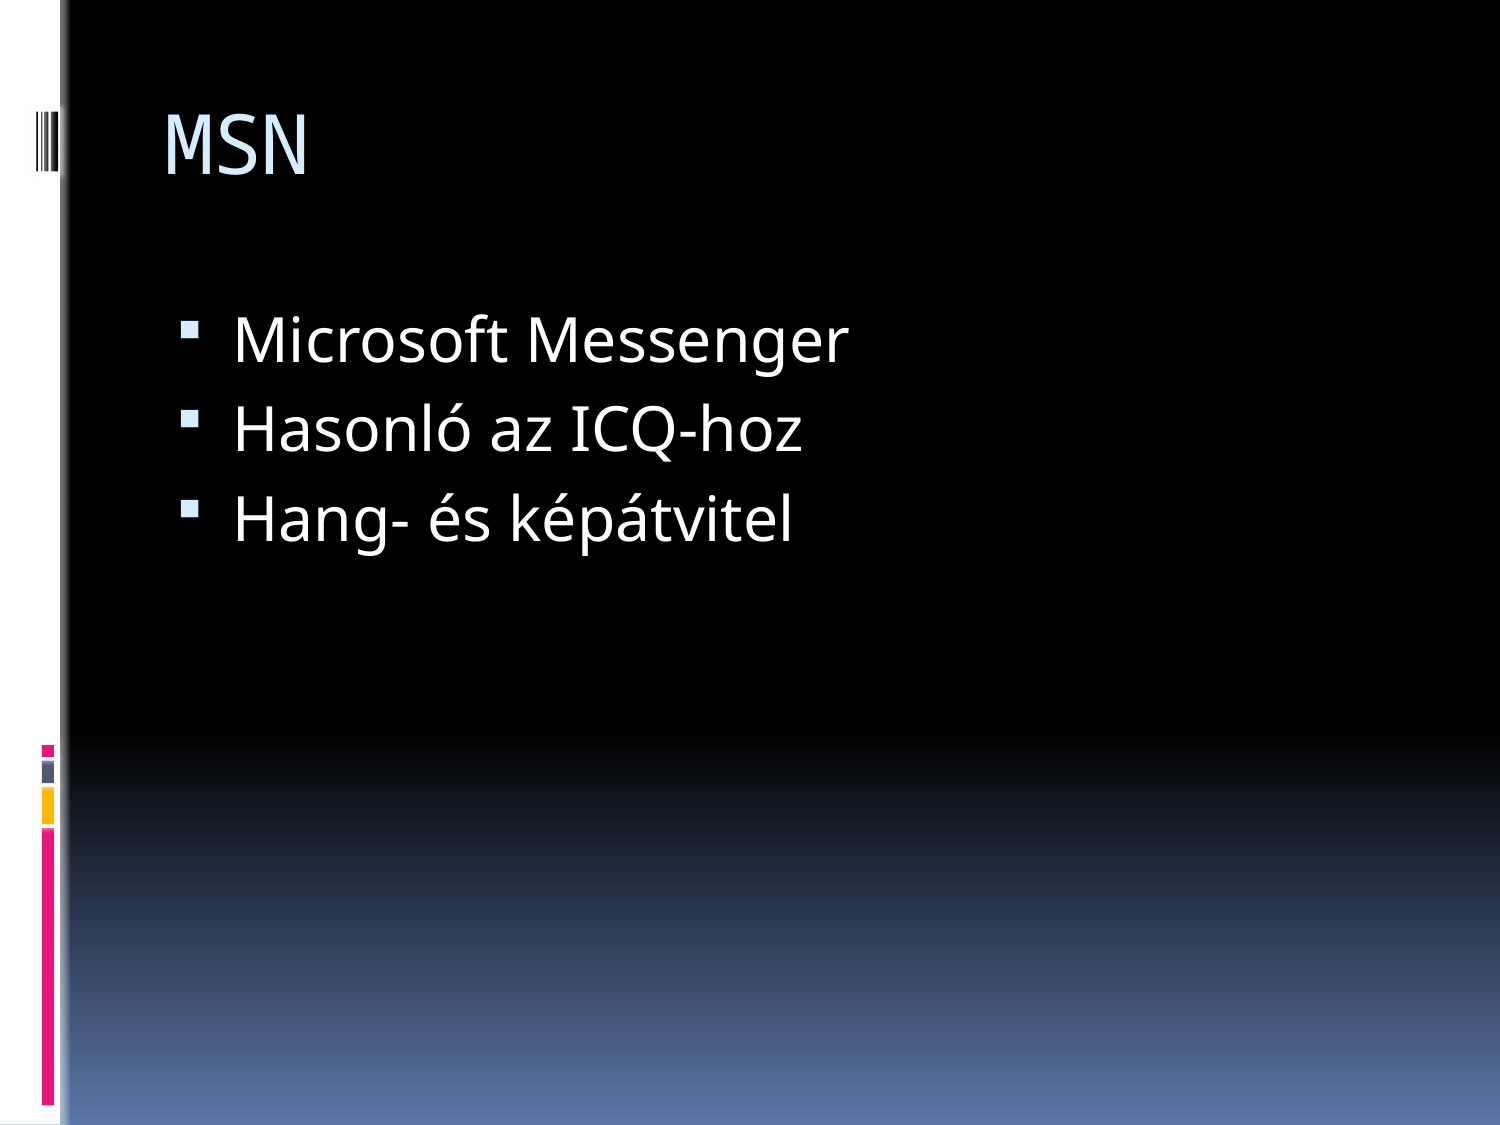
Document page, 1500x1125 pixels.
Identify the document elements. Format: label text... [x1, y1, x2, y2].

title MSN [150, 83, 1425, 234]
list Microsoft Messenger Hasonló az ICQ-hoz Hang- és képátvitel [150, 292, 1425, 1043]
